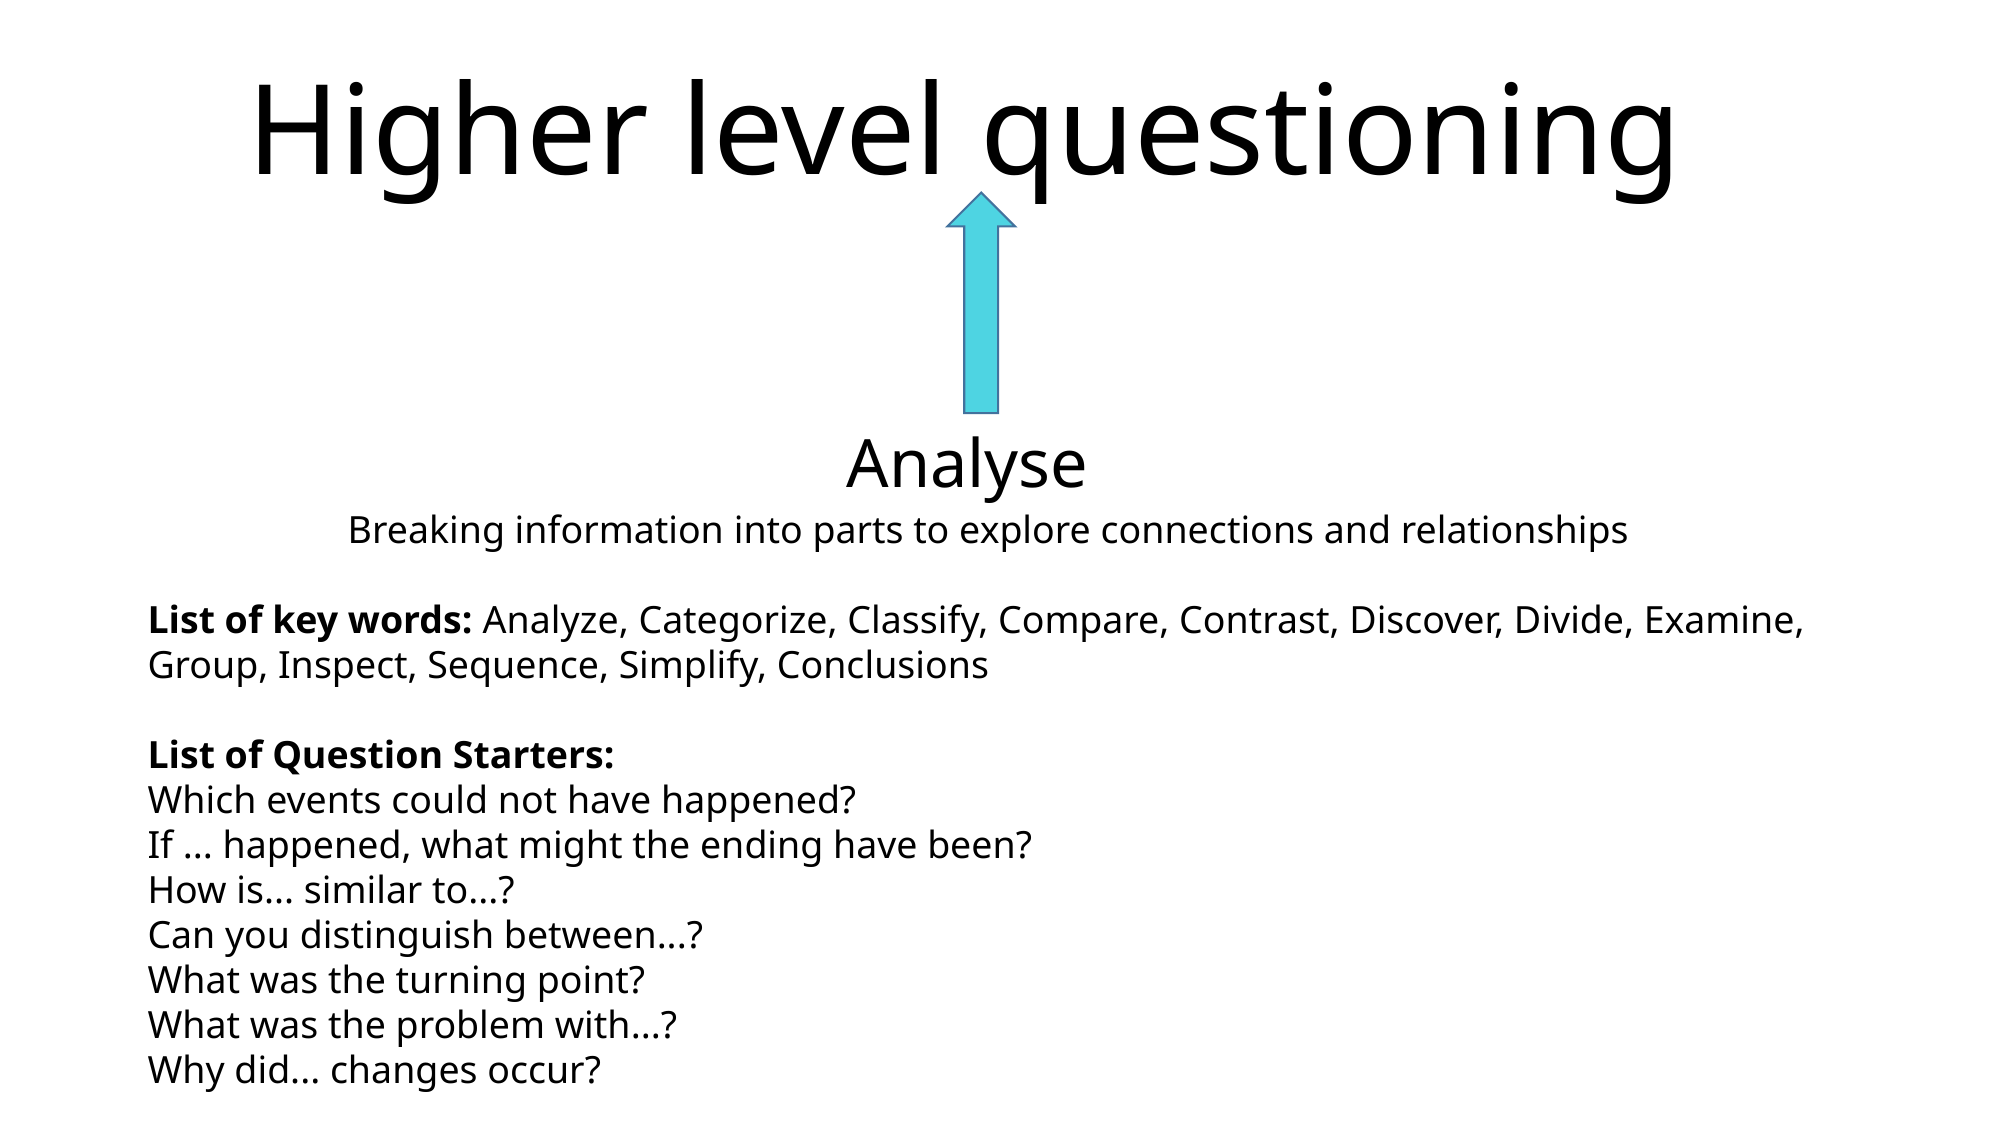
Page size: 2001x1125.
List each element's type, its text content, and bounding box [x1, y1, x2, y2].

text_box [944, 191, 1018, 413]
text_box Analyse [831, 413, 1104, 498]
title Higher level questioning [231, 11, 1732, 210]
text_box Breaking information into parts to explore connections and relationships List of key words: Analyze, Categorize, Classify, Compare, Contrast, Discover, Divide, Examine, Group, Inspect, Sequence, Simplify, Conclusions List of Question Starters: Which events could not have happened? If ... happened, what might the ending have been? How is... similar to...? Can you distinguish between...? What was the turning point? What was the problem with...? Why did... changes occur? [132, 498, 1855, 1099]
